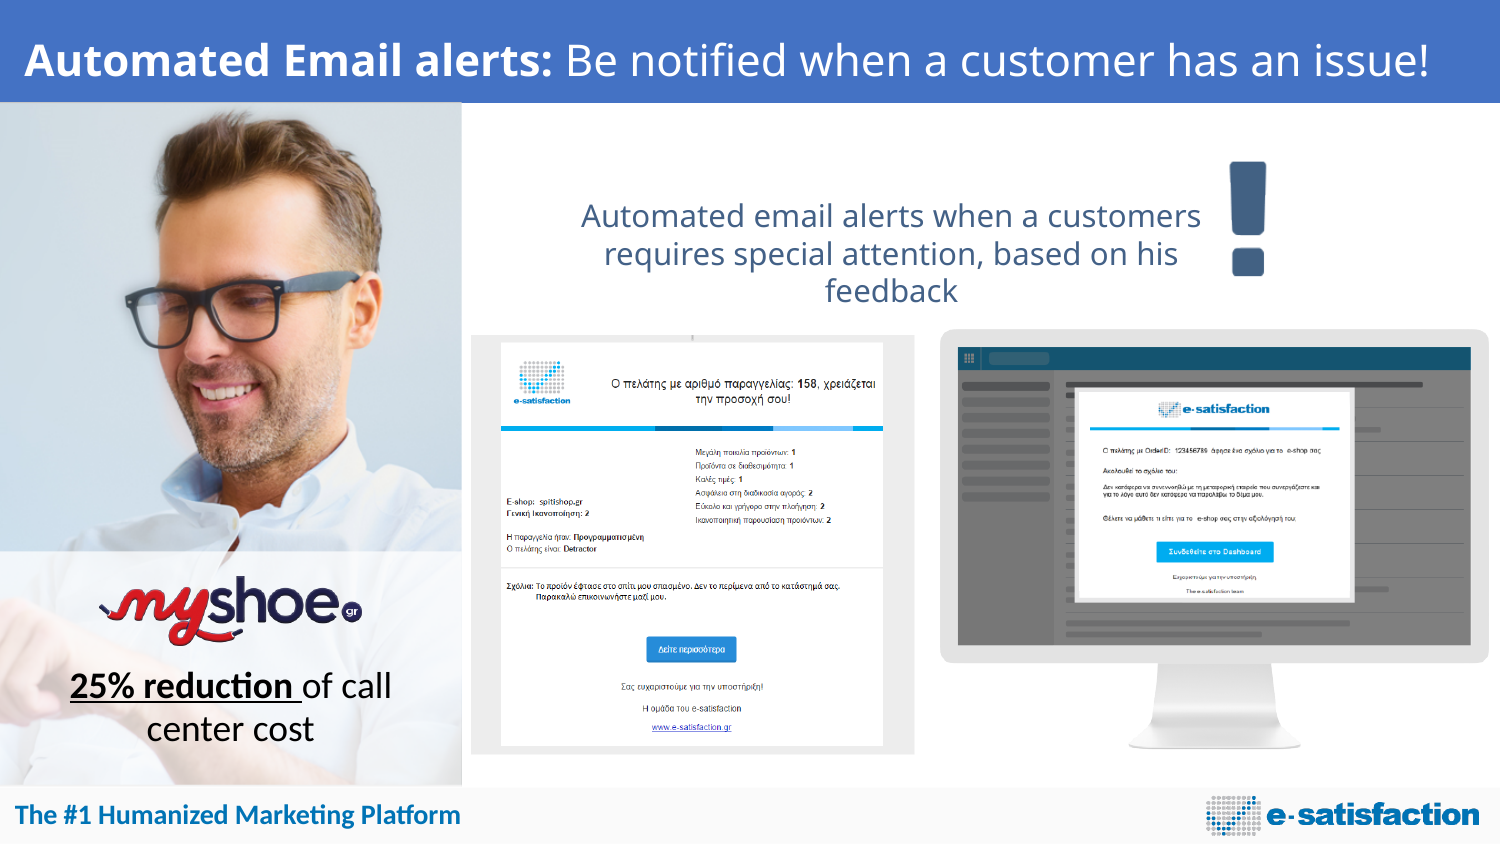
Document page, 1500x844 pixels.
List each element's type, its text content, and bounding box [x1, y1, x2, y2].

text_box Automated email alerts when a customers requires special attention, based on his feedback [564, 189, 1219, 317]
picture [0, 102, 462, 788]
picture [940, 329, 1498, 753]
picture [471, 335, 917, 757]
picture [1200, 787, 1491, 844]
picture [1211, 144, 1285, 299]
title Automated Email alerts: Be notified when a customer has an issue! [9, 32, 1482, 92]
